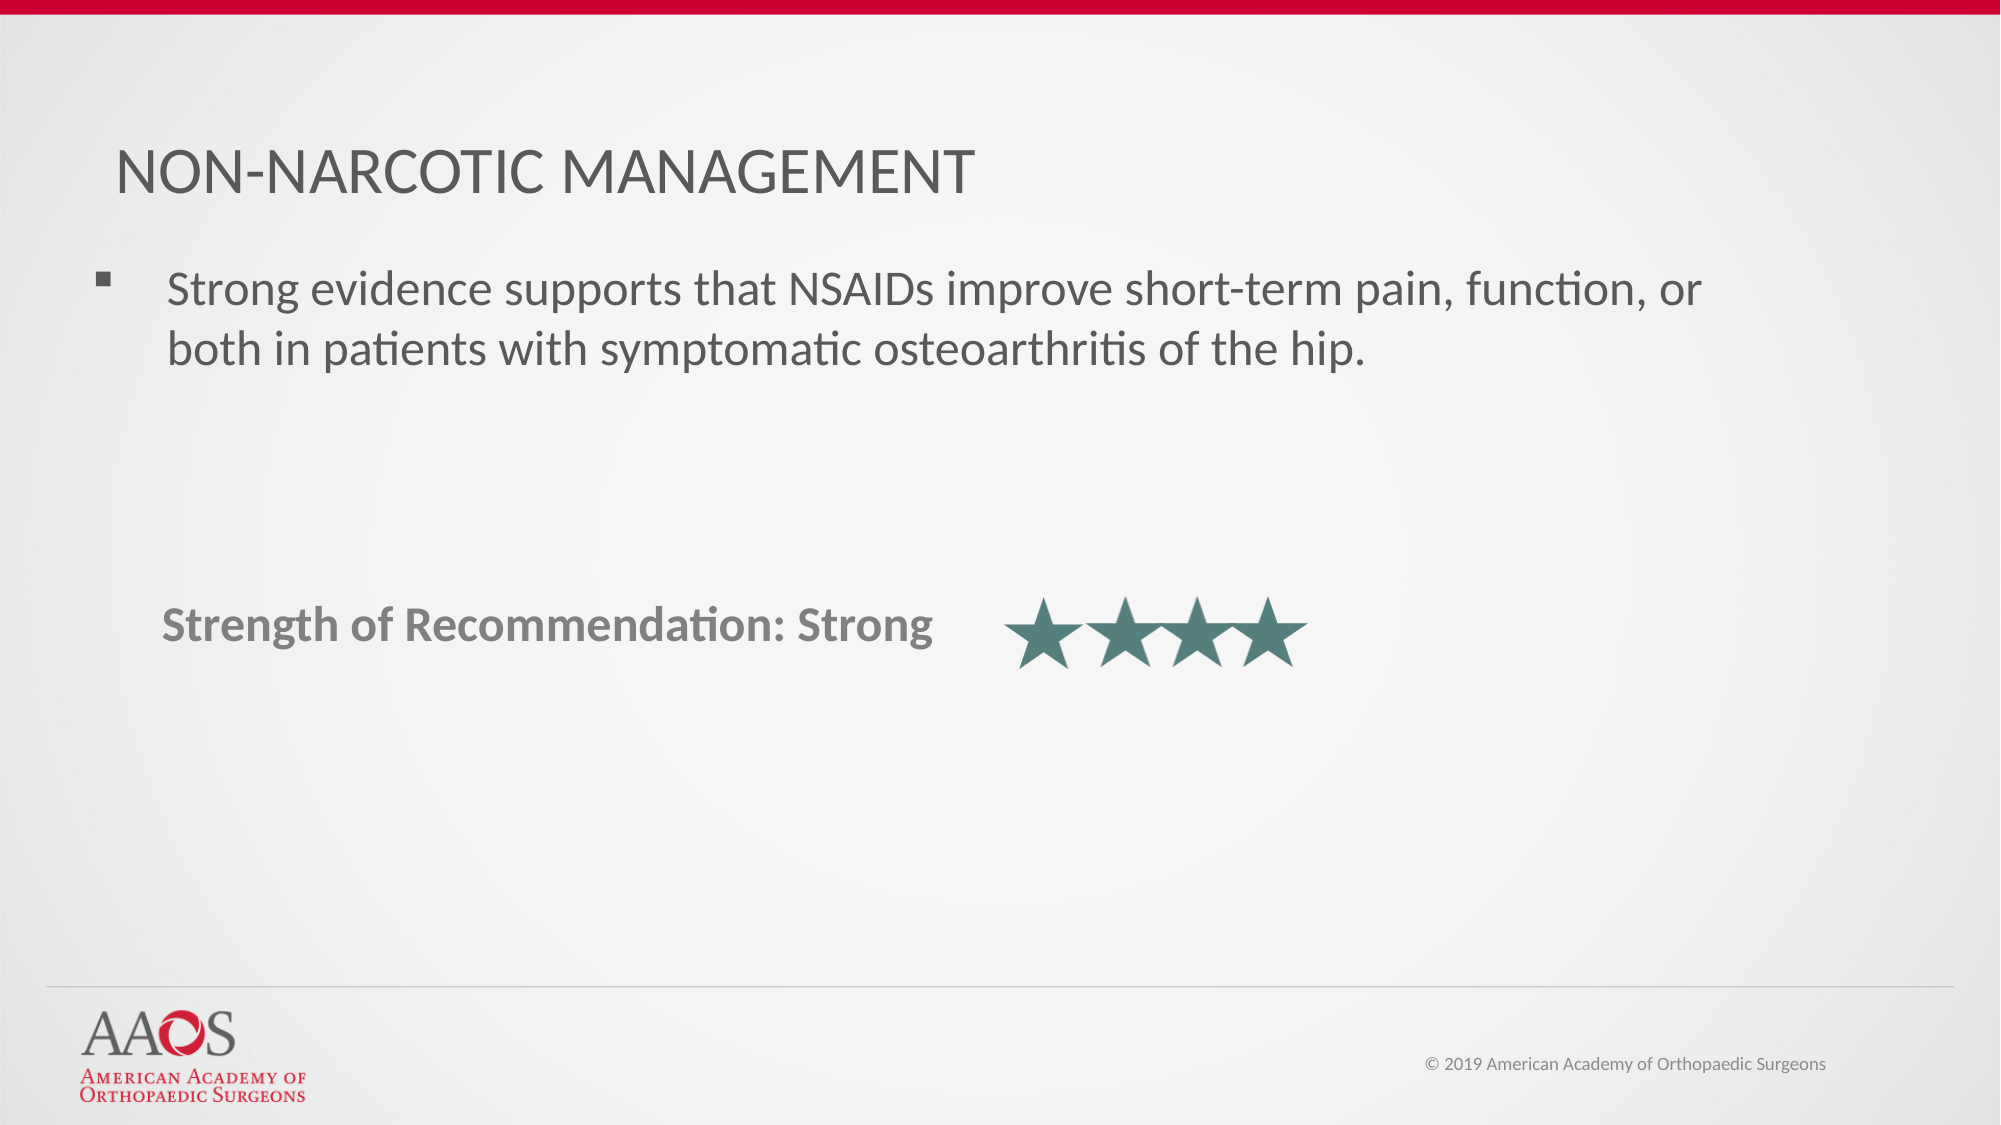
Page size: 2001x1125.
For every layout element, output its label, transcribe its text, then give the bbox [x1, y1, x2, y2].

footer © 2019 American Academy of Orthopaedic Surgeons [1289, 1032, 1965, 1093]
text_box NON-NARCOTIC MANAGEMENT [100, 115, 1926, 229]
picture [0, 0, 2001, 1125]
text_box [147, 584, 1308, 670]
list Strong evidence supports that NSAIDs improve short-term pain, function, or both in patients with symptomatic osteoarthritis of the hip. [76, 248, 1802, 379]
